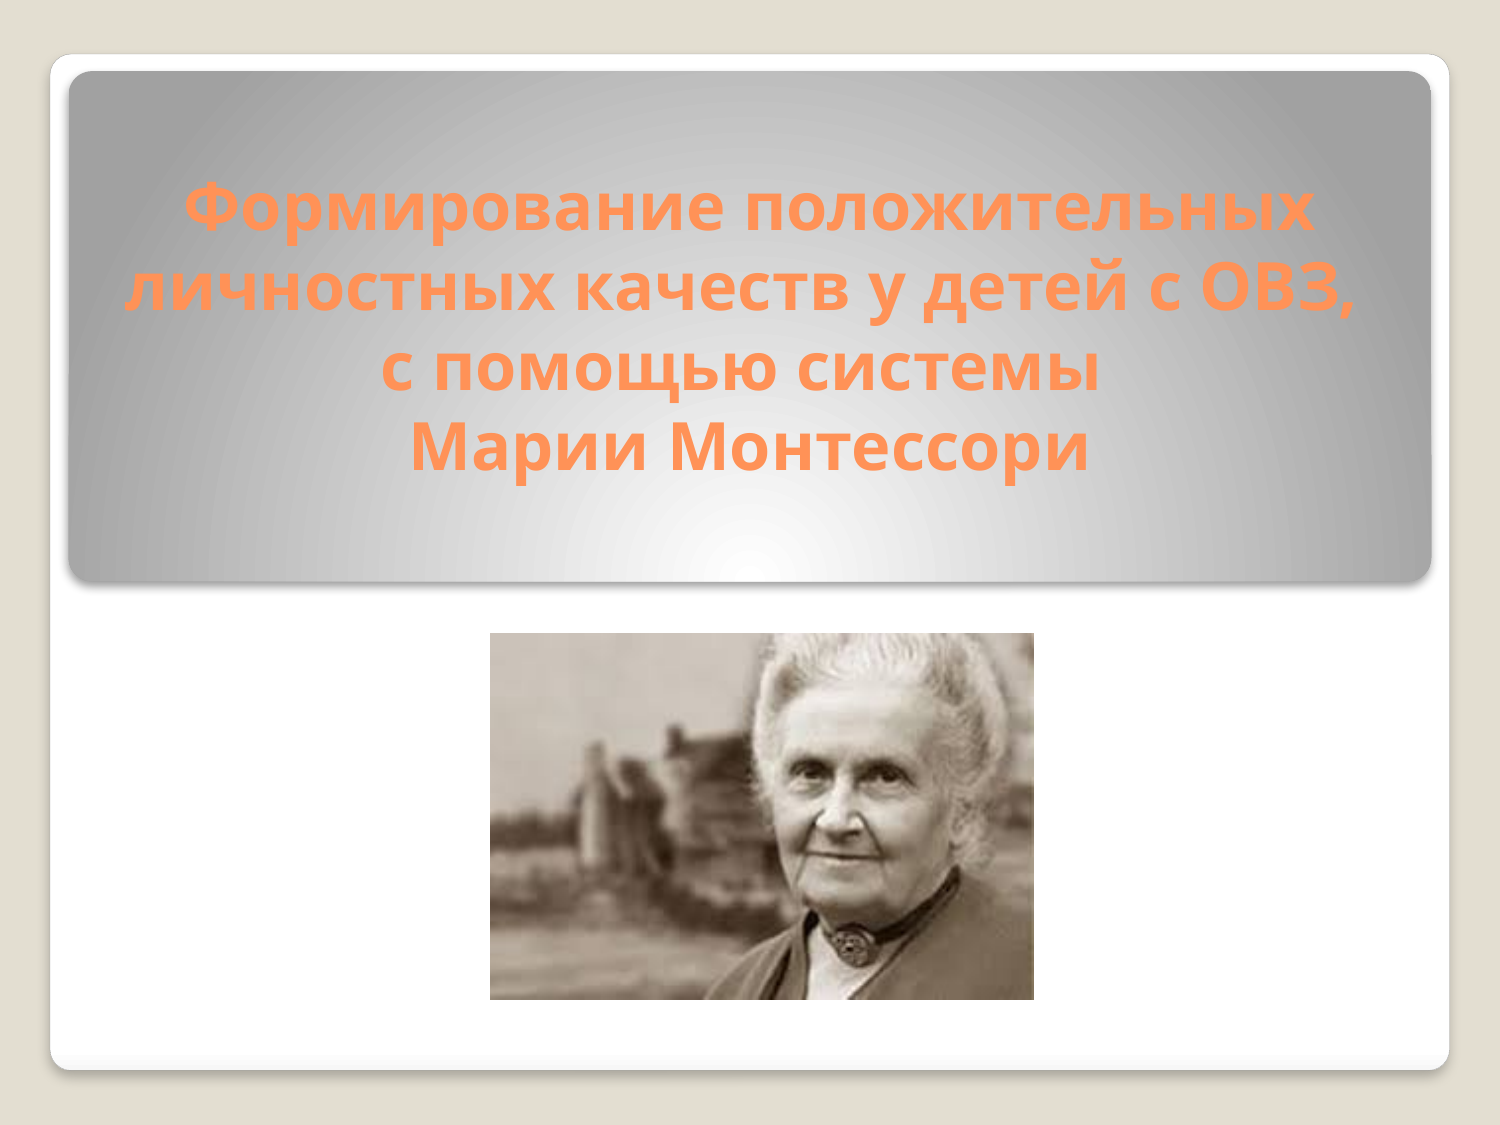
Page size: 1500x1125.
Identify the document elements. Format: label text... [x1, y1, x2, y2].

picture [489, 633, 1034, 1000]
title Формирование положительных личностных качеств у детей с ОВЗ, с помощью системы Марии Монтессори [112, 101, 1388, 492]
